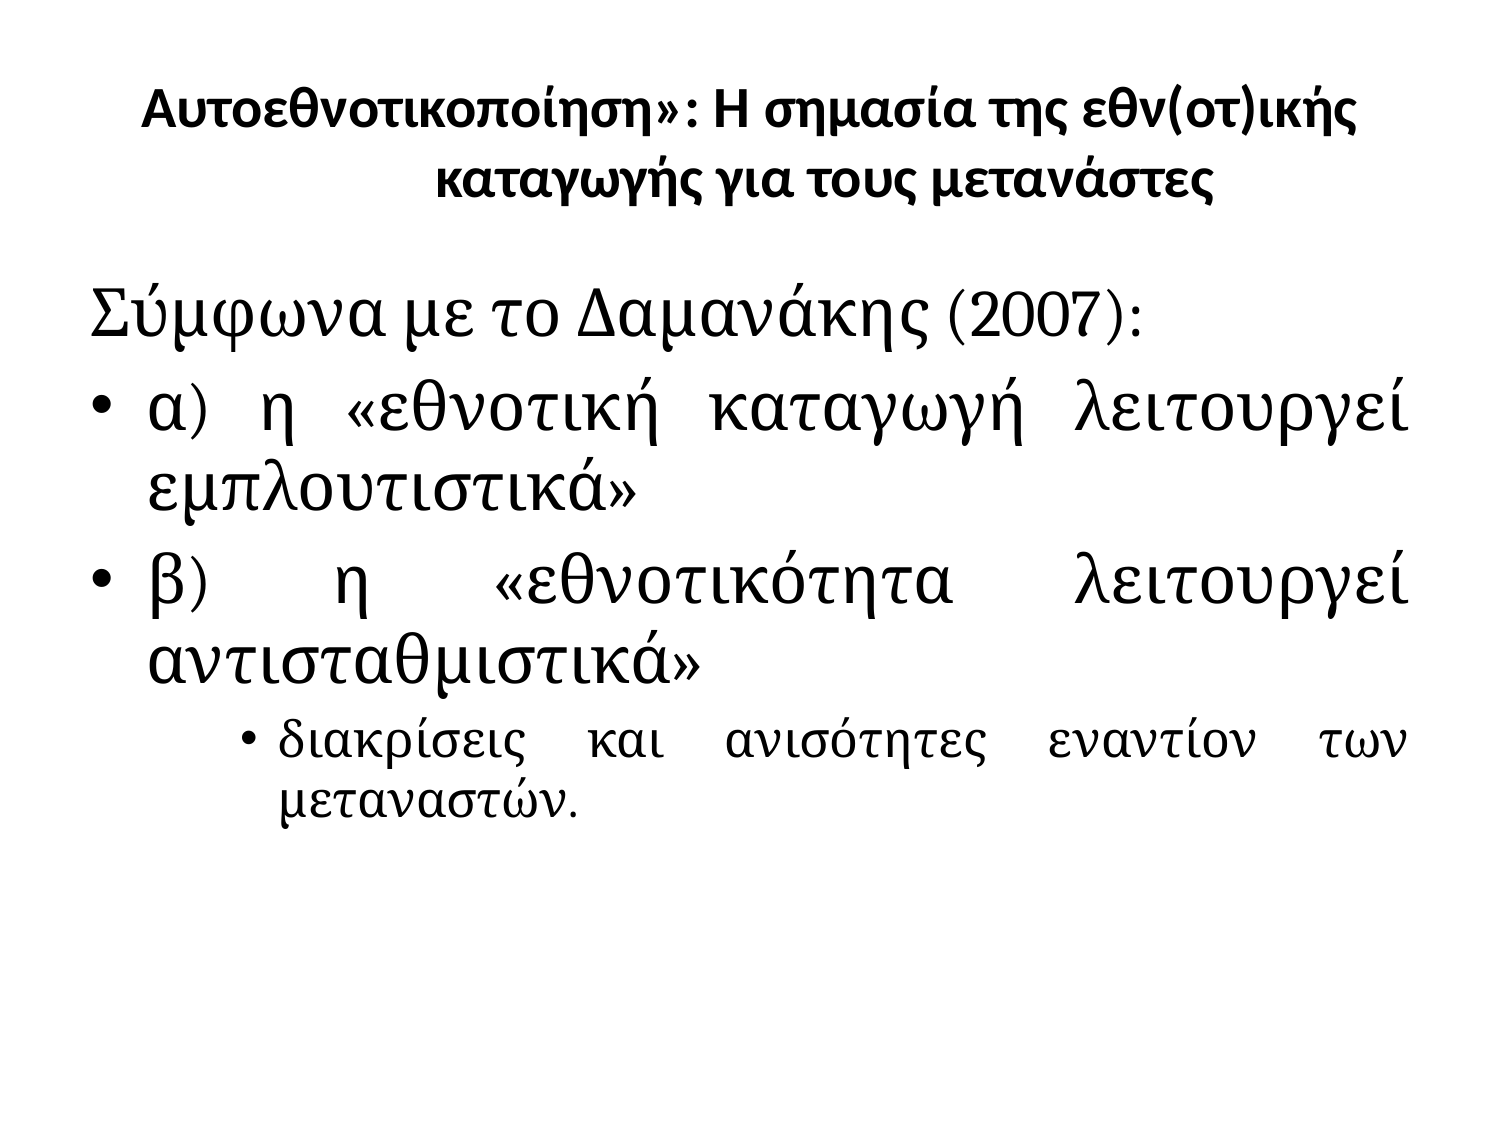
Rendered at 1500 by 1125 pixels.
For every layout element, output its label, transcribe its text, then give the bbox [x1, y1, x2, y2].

list Σύμφωνα με το Δαμανάκης (2007): α) η «εθνοτική καταγωγή λειτουργεί εμπλουτιστικά» β) η «εθνοτικότητα λειτουργεί αντισταθμιστικά» διακρίσεις και ανισότητες εναντίον των μεταναστών. [75, 262, 1425, 1005]
title Αυτοεθνοτικοποίηση»: Η σημασία της εθν(οτ)ικής καταγωγής για τους μετανάστες [75, 45, 1425, 233]
